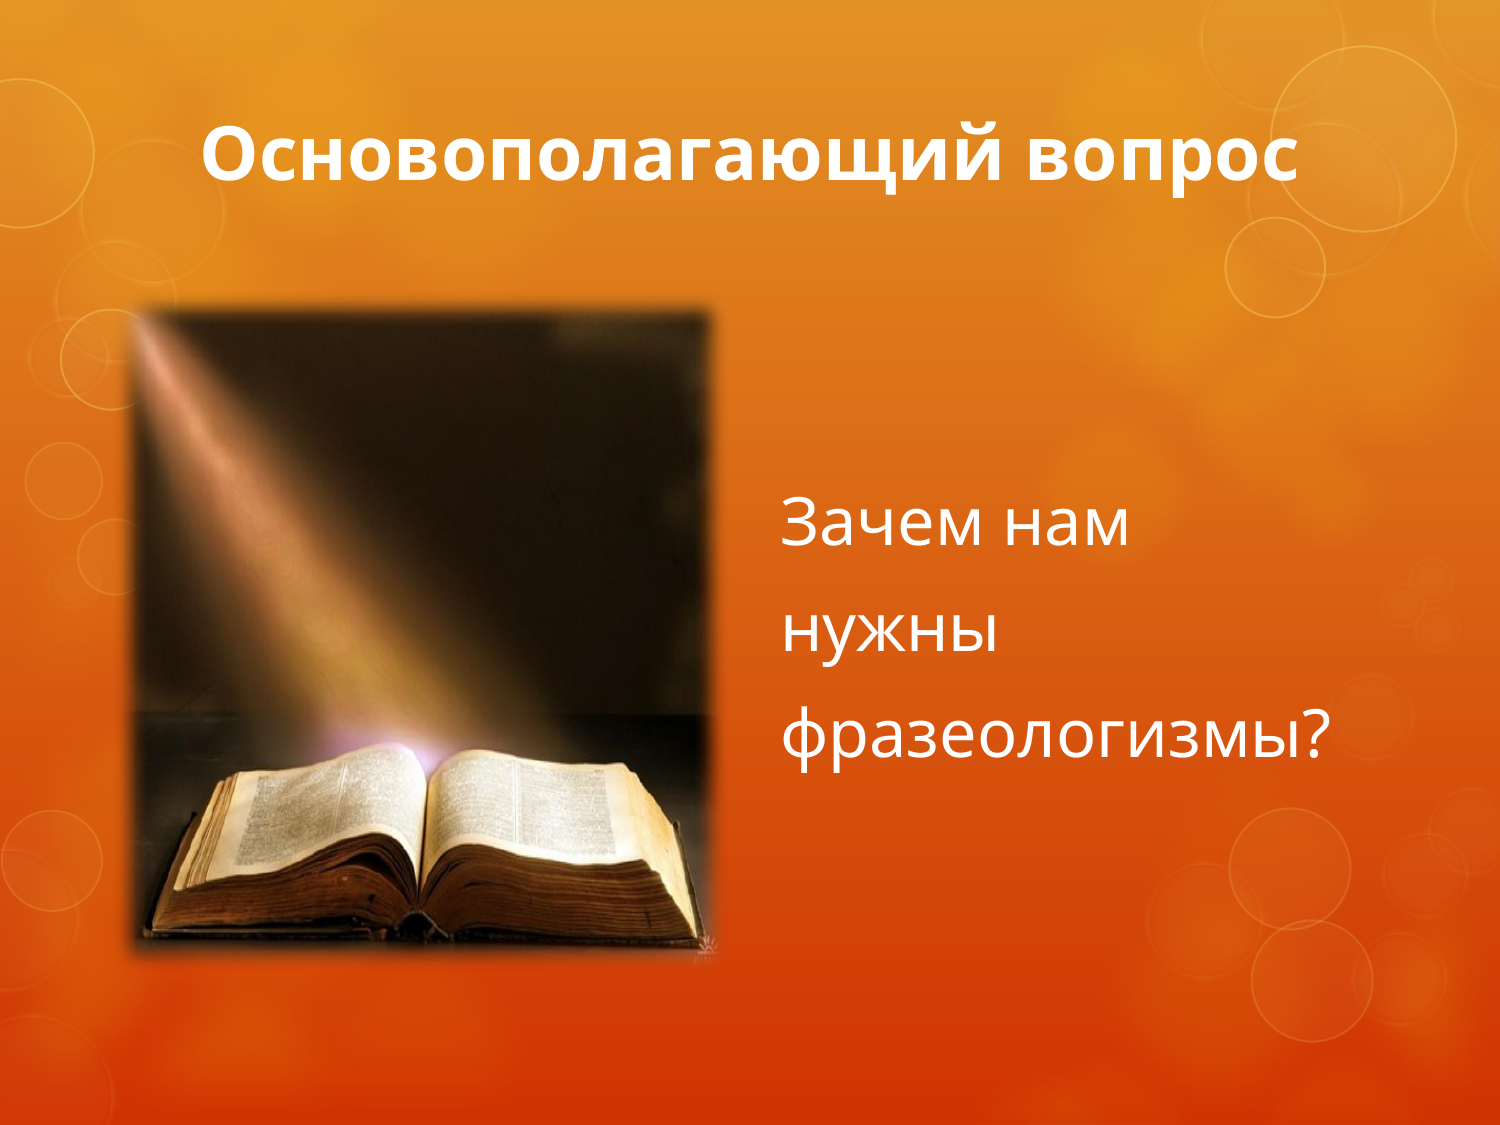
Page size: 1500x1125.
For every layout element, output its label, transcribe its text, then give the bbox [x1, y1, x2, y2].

list Зачем нам нужны фразеологизмы? [765, 302, 1388, 1012]
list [111, 290, 730, 974]
title Основополагающий вопрос [112, 110, 1388, 350]
